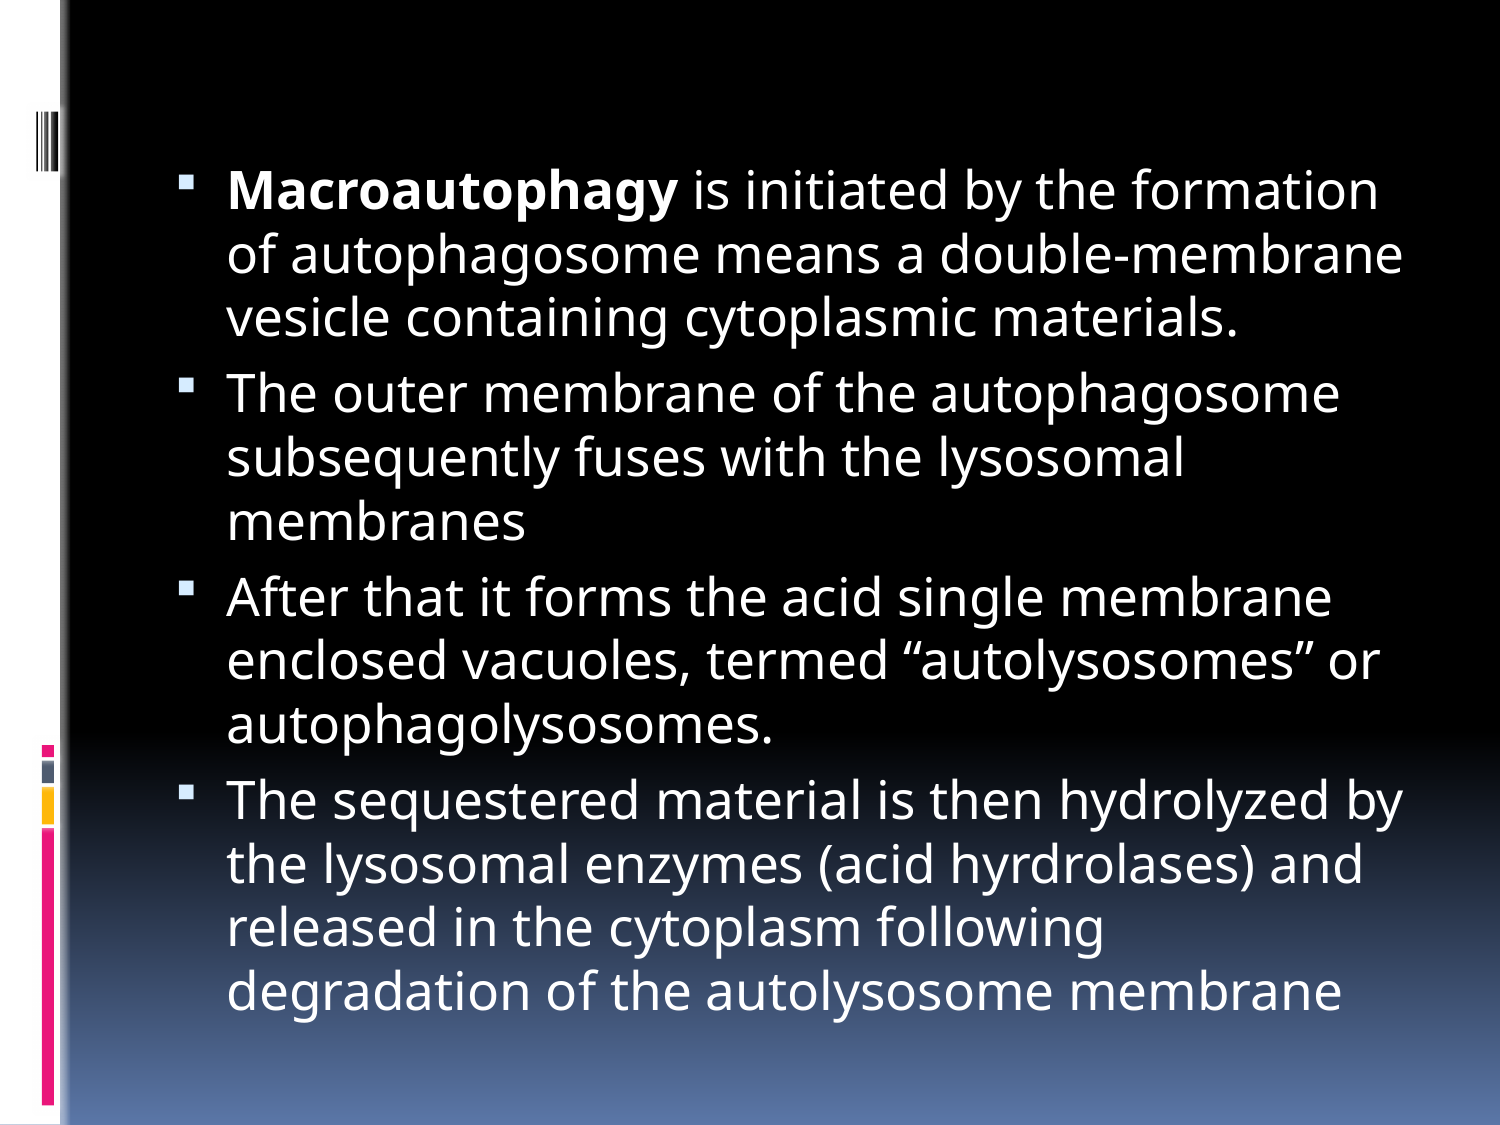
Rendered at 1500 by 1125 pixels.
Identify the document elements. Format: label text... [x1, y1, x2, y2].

list Macroautophagy is initiated by the formation of autophagosome means a double-membrane vesicle containing cytoplasmic materials. The outer membrane of the autophagosome subsequently fuses with the lysosomal membranes After that it forms the acid single membrane enclosed vacuoles, termed “autolysosomes” or autophagolysosomes. The sequestered material is then hydrolyzed by the lysosomal enzymes (acid hyrdrolases) and released in the cytoplasm following degradation of the autolysosome membrane [150, 149, 1425, 1043]
